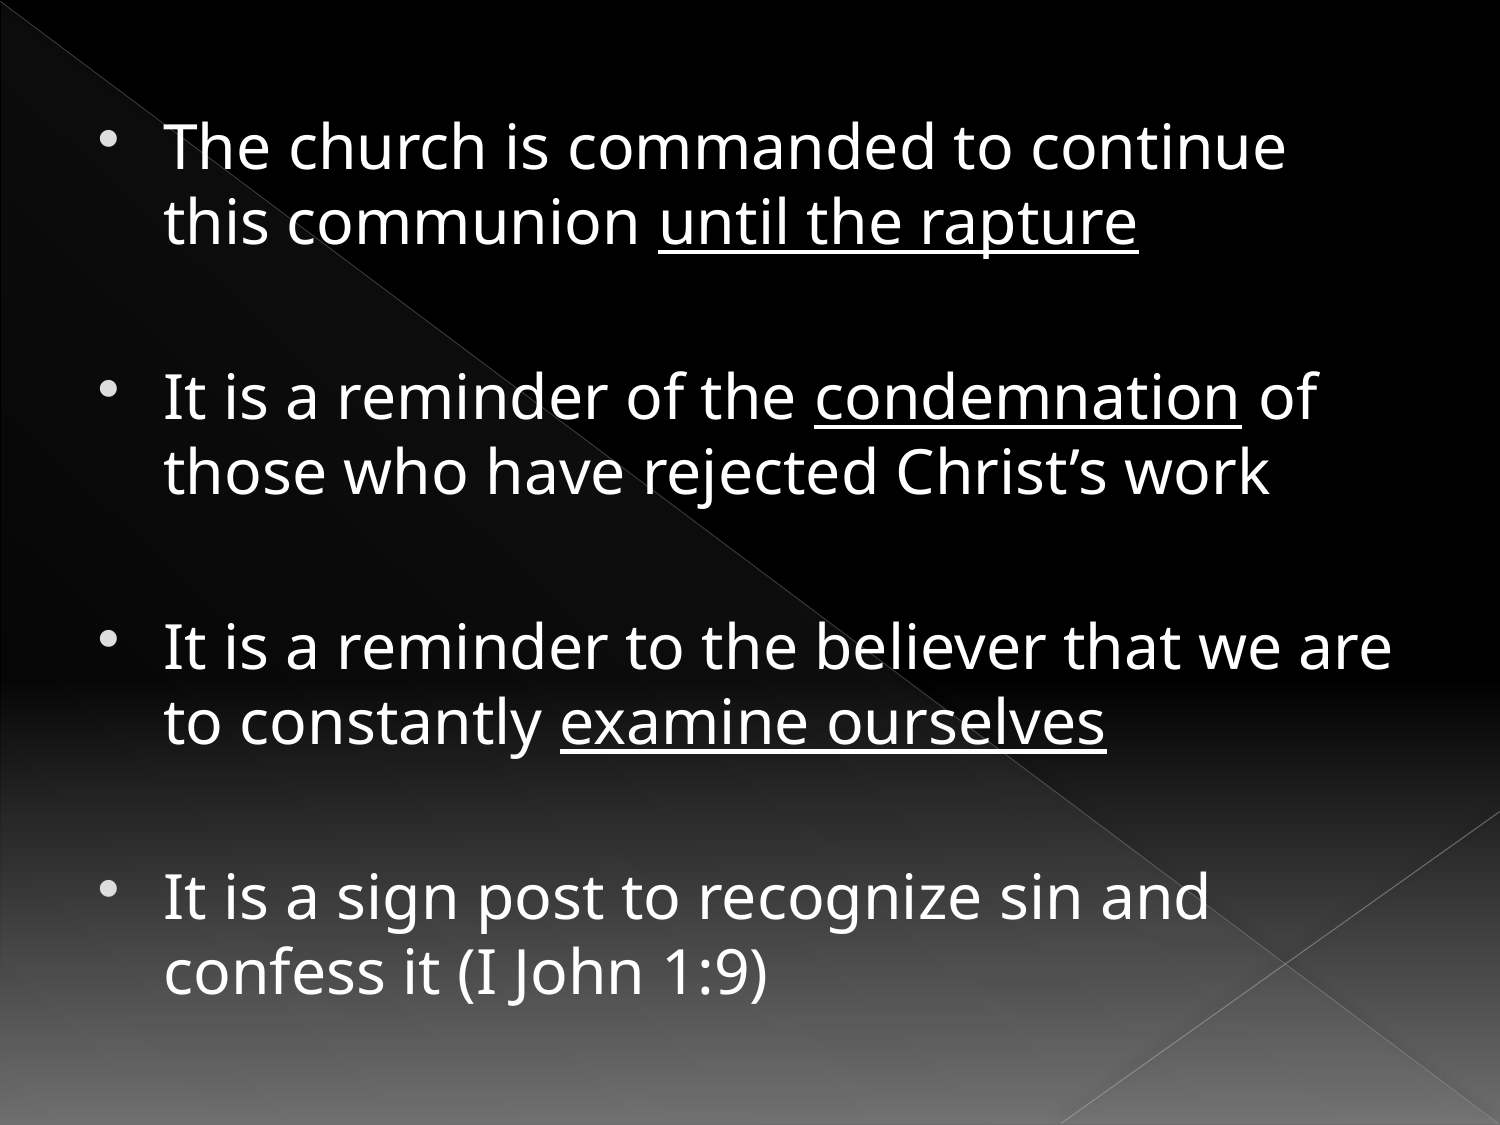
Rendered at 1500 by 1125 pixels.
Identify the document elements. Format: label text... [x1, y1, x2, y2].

list The church is commanded to continue this communion until the rapture It is a reminder of the condemnation of those who have rejected Christ’s work It is a reminder to the believer that we are to constantly examine ourselves It is a sign post to recognize sin and confess it (I John 1:9) [75, 99, 1425, 1059]
